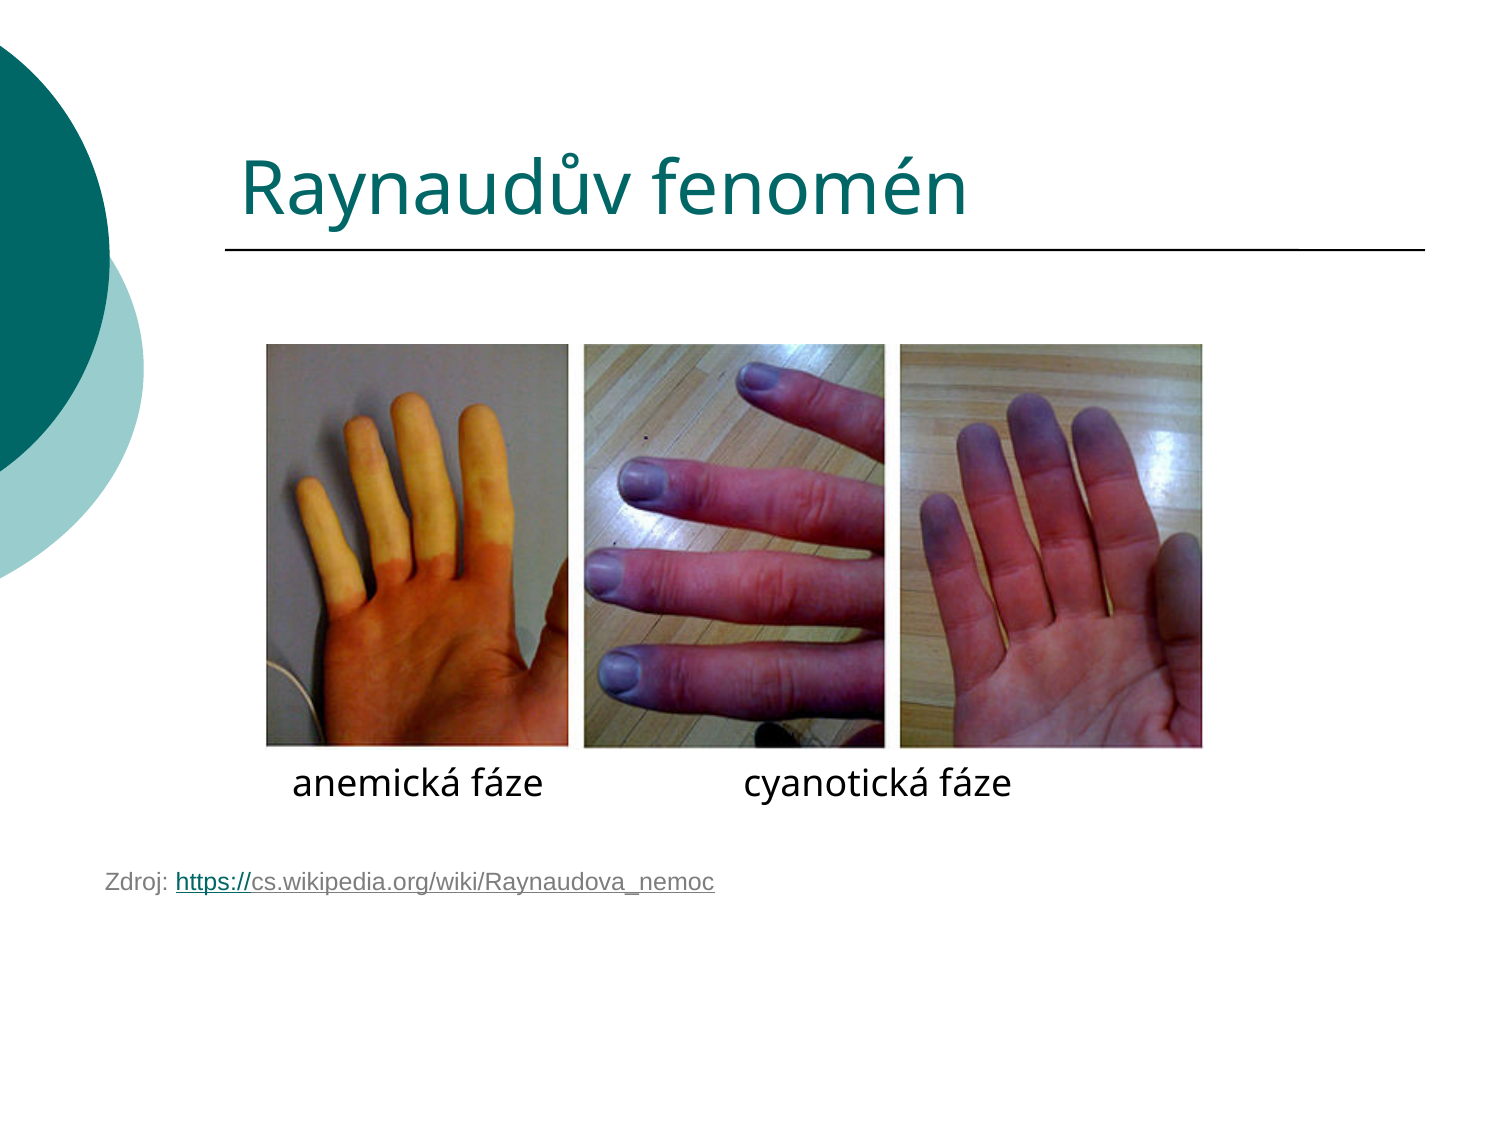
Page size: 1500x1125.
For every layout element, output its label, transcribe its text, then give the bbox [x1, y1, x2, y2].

title Raynaudův fenomén [224, 49, 1425, 237]
text_box Zdroj: https://cs.wikipedia.org/wiki/Raynaudova_nemoc [89, 857, 745, 903]
picture [265, 344, 1204, 750]
text_box cyanotická fáze [728, 759, 1028, 812]
text_box anemická fáze [277, 759, 560, 812]
